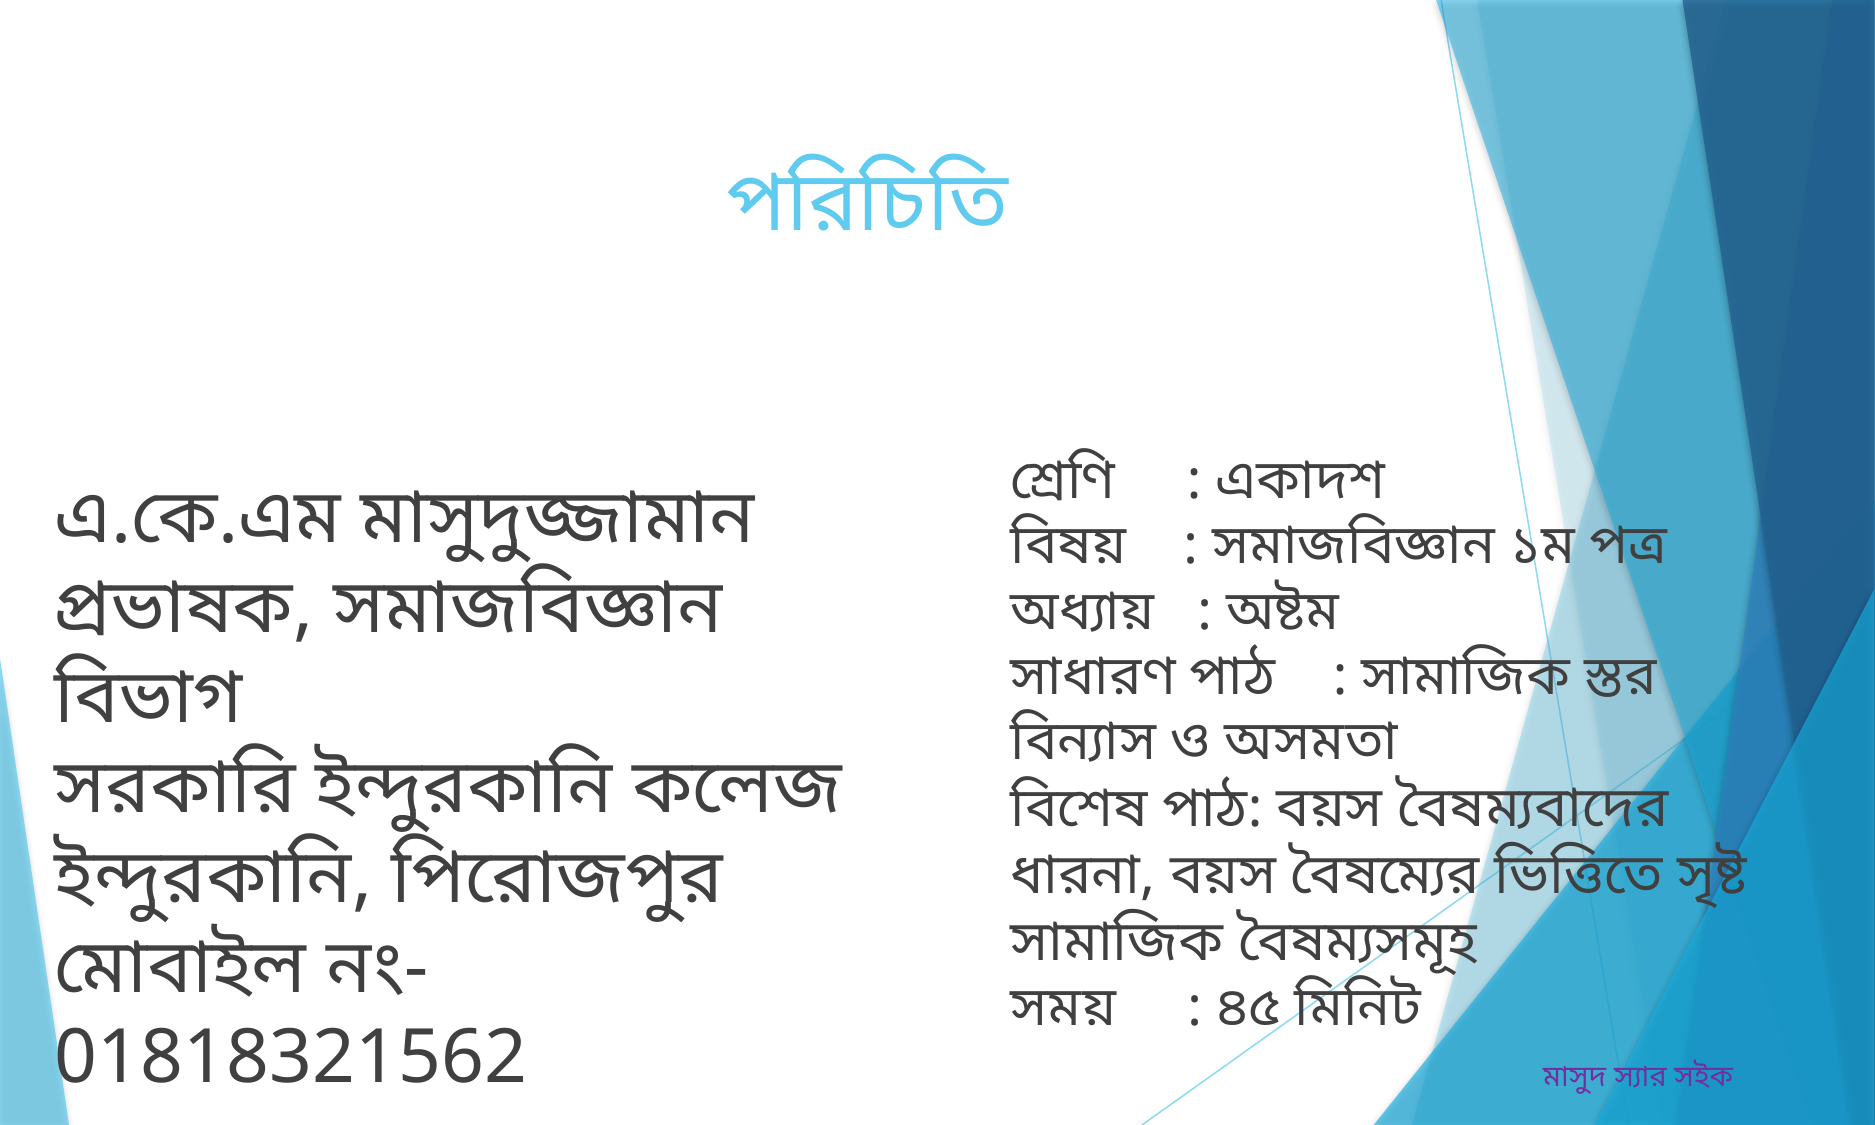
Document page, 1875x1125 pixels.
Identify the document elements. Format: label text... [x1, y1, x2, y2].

list এ.কে.এম মাসুদুজ্জামান প্রভাষক, সমাজবিজ্ঞান বিভাগ সরকারি ইন্দুরকানি কলেজ ইন্দুরকানি, পিরোজপুর মোবাইল নং-01818321562 [39, 460, 903, 977]
title পরিচিতি [39, 139, 1717, 337]
text_box মাসুদ স্যার সইক [1493, 1050, 1783, 1101]
list শ্রেণি : একাদশ বিষয় : সমাজবিজ্ঞান ১ম পত্র অধ্যায় : অষ্টম সাধারণ পাঠ : সামাজিক স্তর বিন্যাস ও অসমতা বিশেষ পাঠ: বয়স বৈষম্যবাদের ধারনা, বয়স বৈষম্যের ভিত্তিতে সৃষ্ট সামাজিক বৈষম্যসমূহ সময় : ৪৫ মিনিট [995, 436, 1824, 1050]
